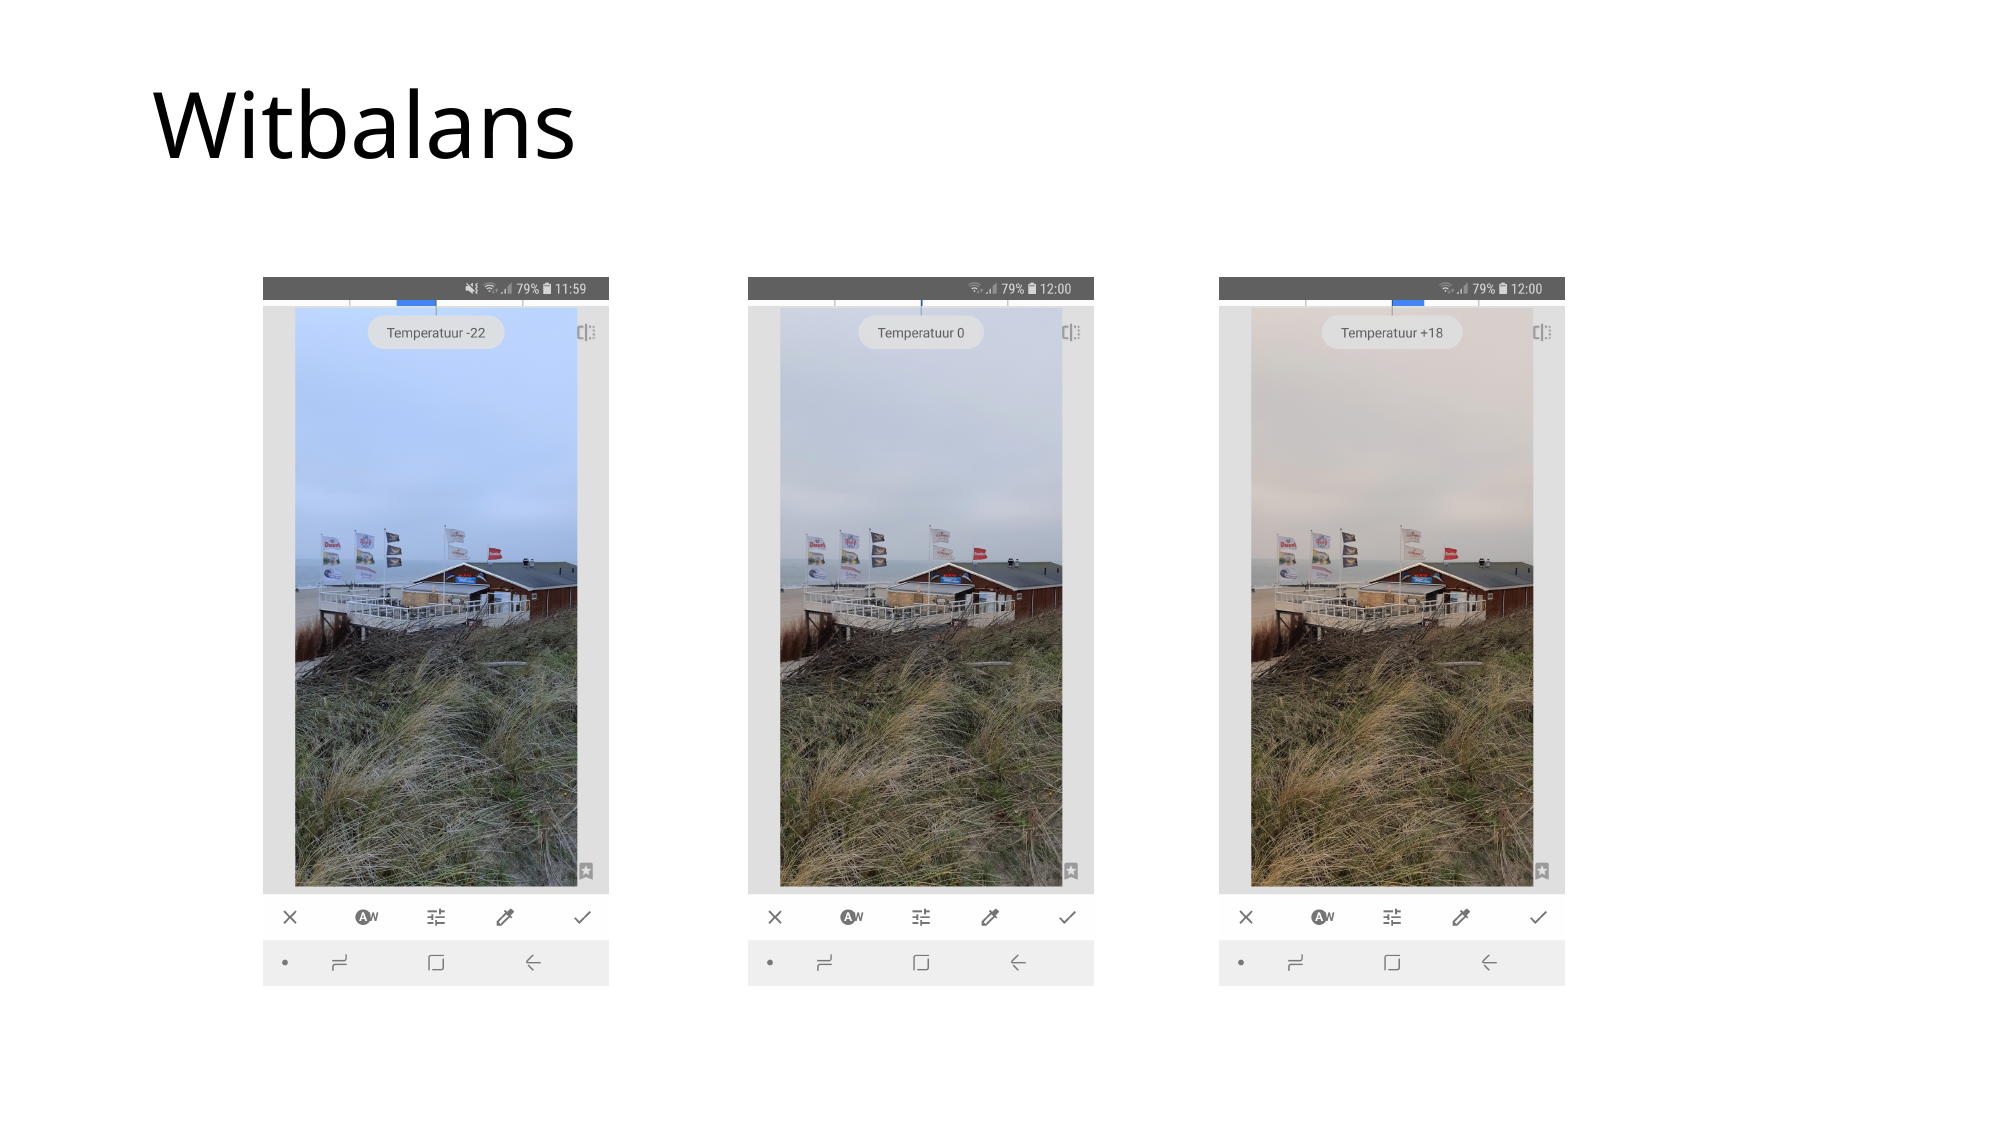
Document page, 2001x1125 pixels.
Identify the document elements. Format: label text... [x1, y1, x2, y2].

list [263, 277, 609, 986]
title Witbalans [137, 59, 1746, 199]
picture [1219, 277, 1565, 986]
picture [748, 277, 1094, 986]
